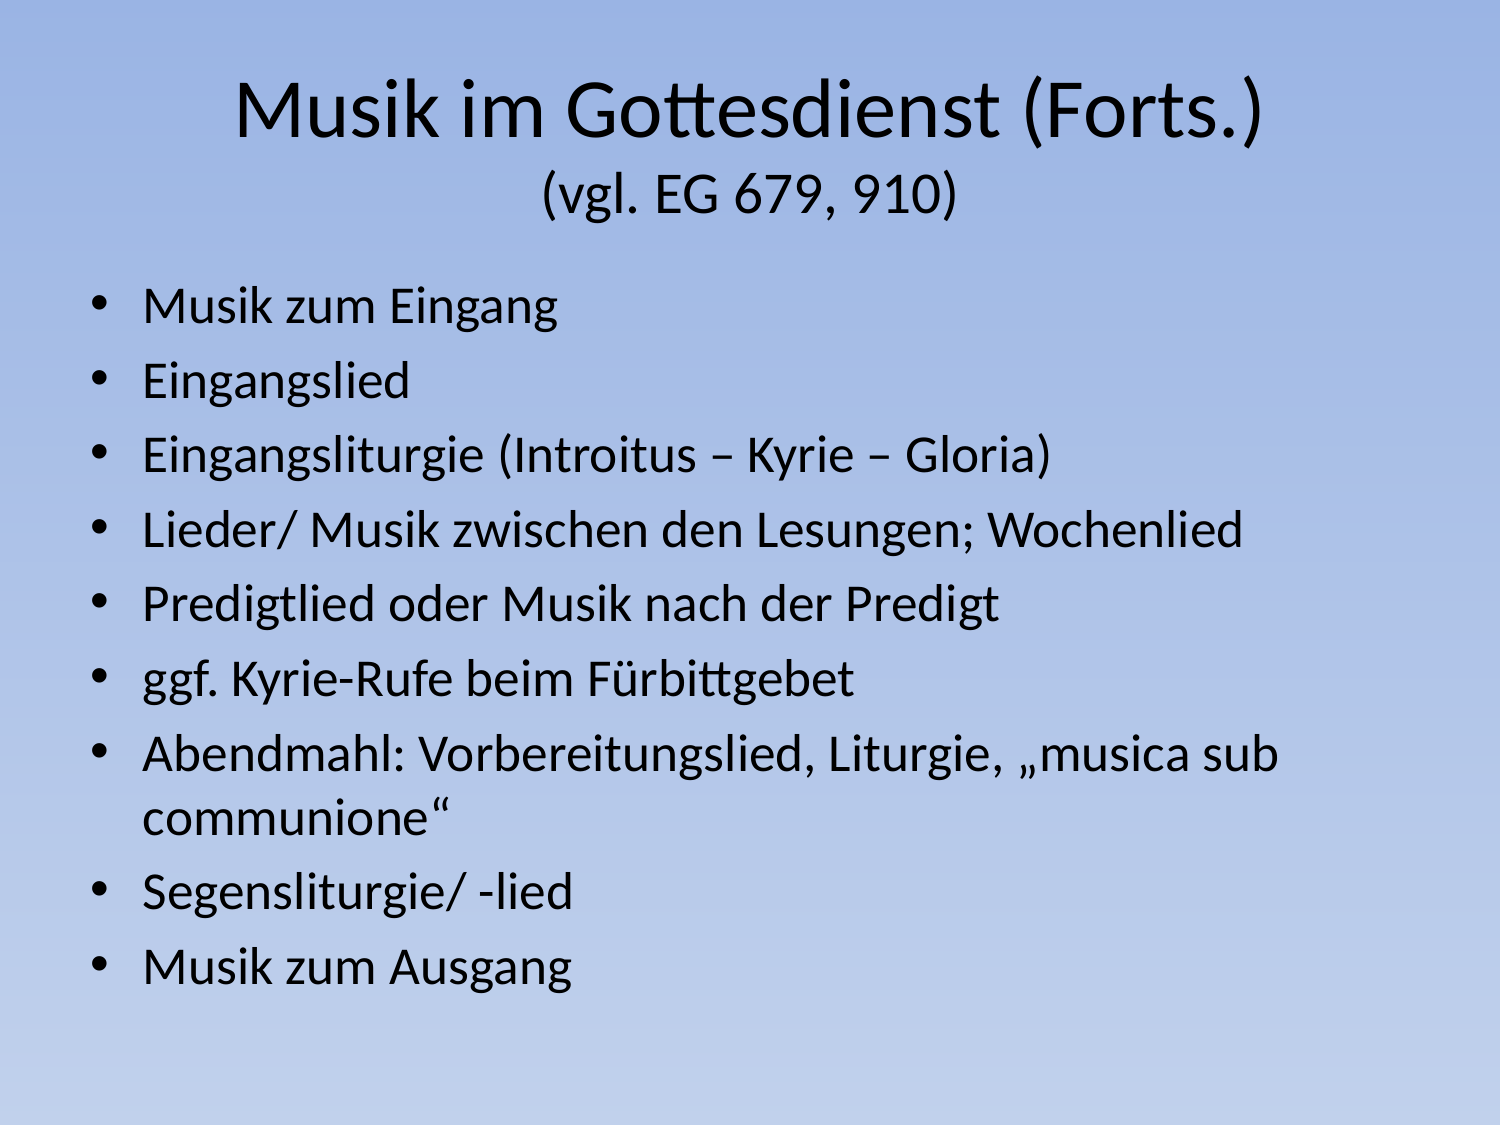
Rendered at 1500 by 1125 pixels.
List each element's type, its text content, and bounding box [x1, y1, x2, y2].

list Musik zum Eingang Eingangslied Eingangsliturgie (Introitus – Kyrie – Gloria) Lieder/ Musik zwischen den Lesungen; Wochenlied Predigtlied oder Musik nach der Predigt ggf. Kyrie-Rufe beim Fürbittgebet Abendmahl: Vorbereitungslied, Liturgie, „musica sub communione“ Segensliturgie/ -lied Musik zum Ausgang [75, 262, 1425, 1005]
title Musik im Gottesdienst (Forts.) (vgl. EG 679, 910) [75, 45, 1425, 233]
